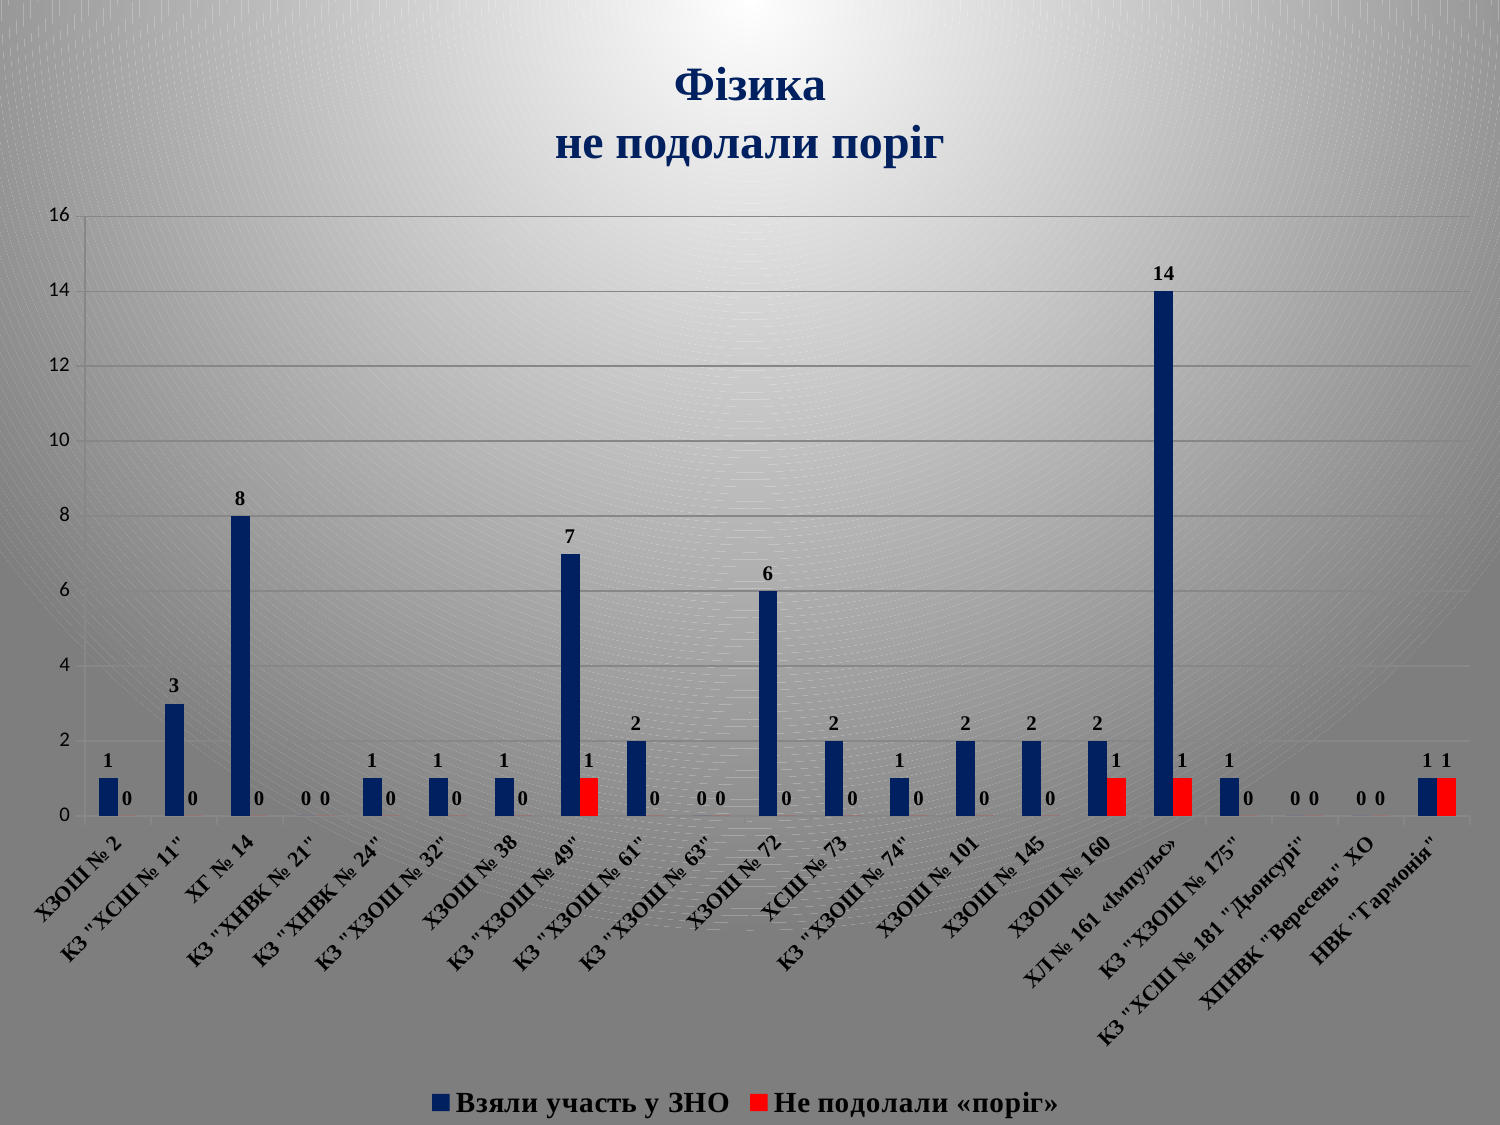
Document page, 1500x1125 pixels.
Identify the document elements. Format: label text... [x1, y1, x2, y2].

chart [0, 187, 1500, 1125]
title Фізика не подолали поріг [75, 45, 1425, 176]
